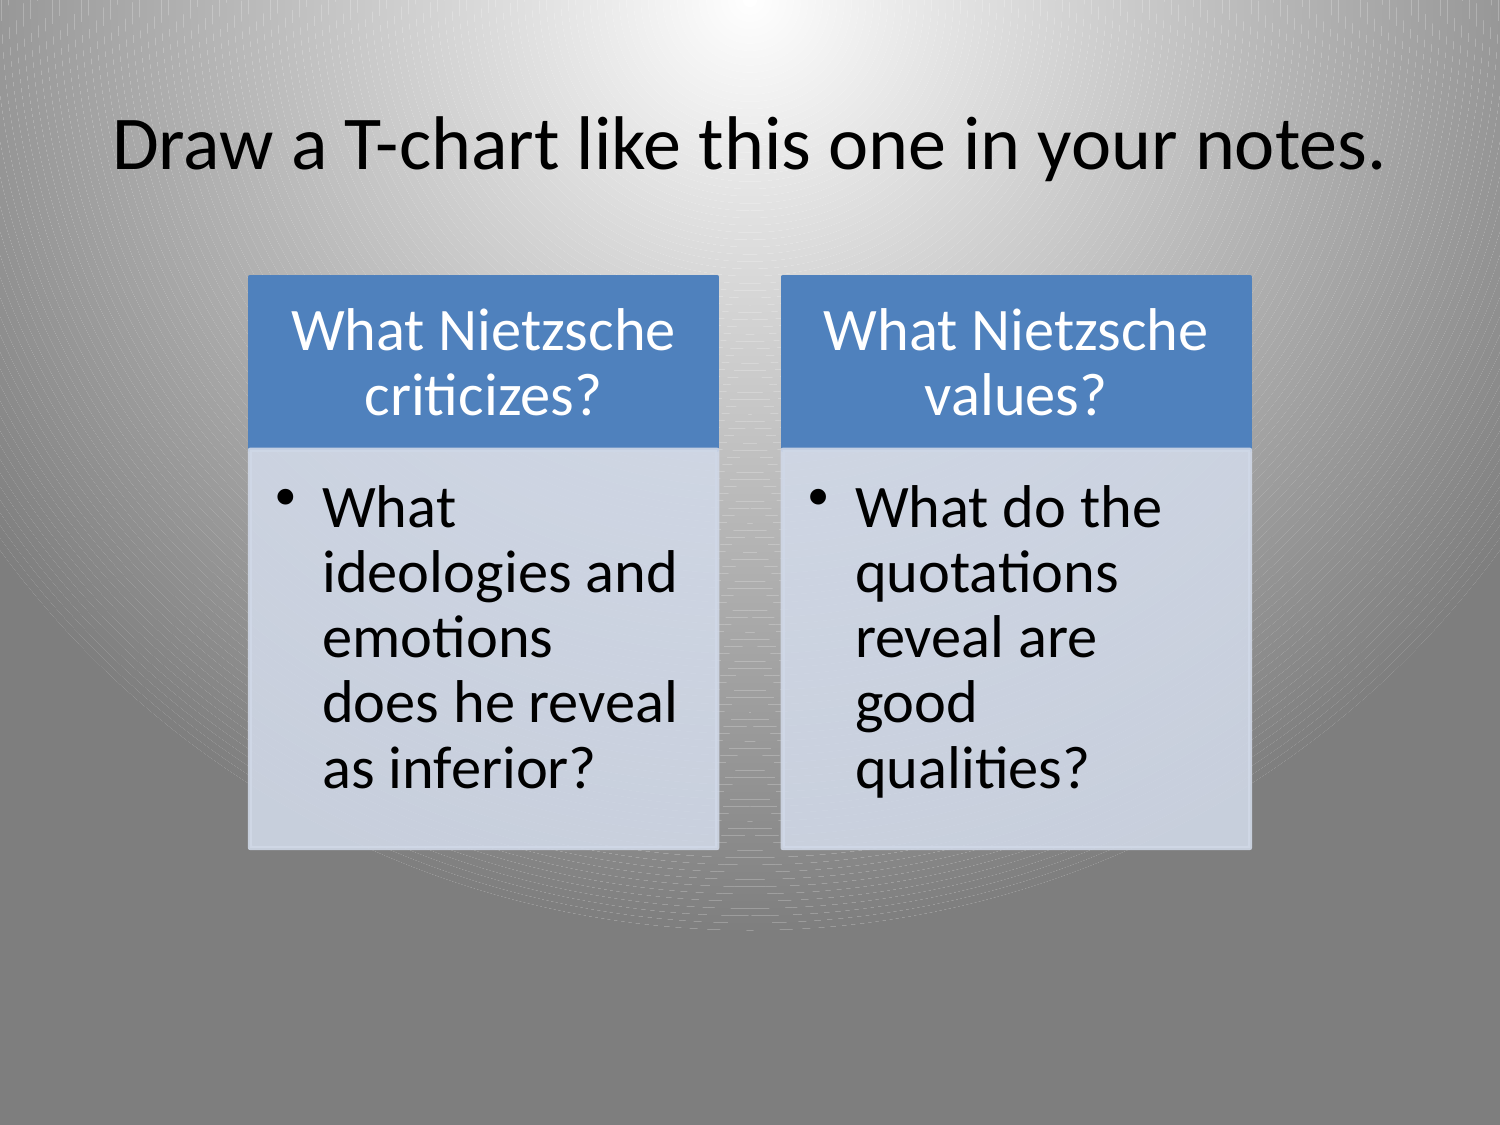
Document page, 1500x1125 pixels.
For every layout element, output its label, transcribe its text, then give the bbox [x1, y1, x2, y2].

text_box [249, 228, 1251, 897]
list [75, 262, 1425, 1005]
title Draw a T-chart like this one in your notes. [75, 45, 1425, 233]
